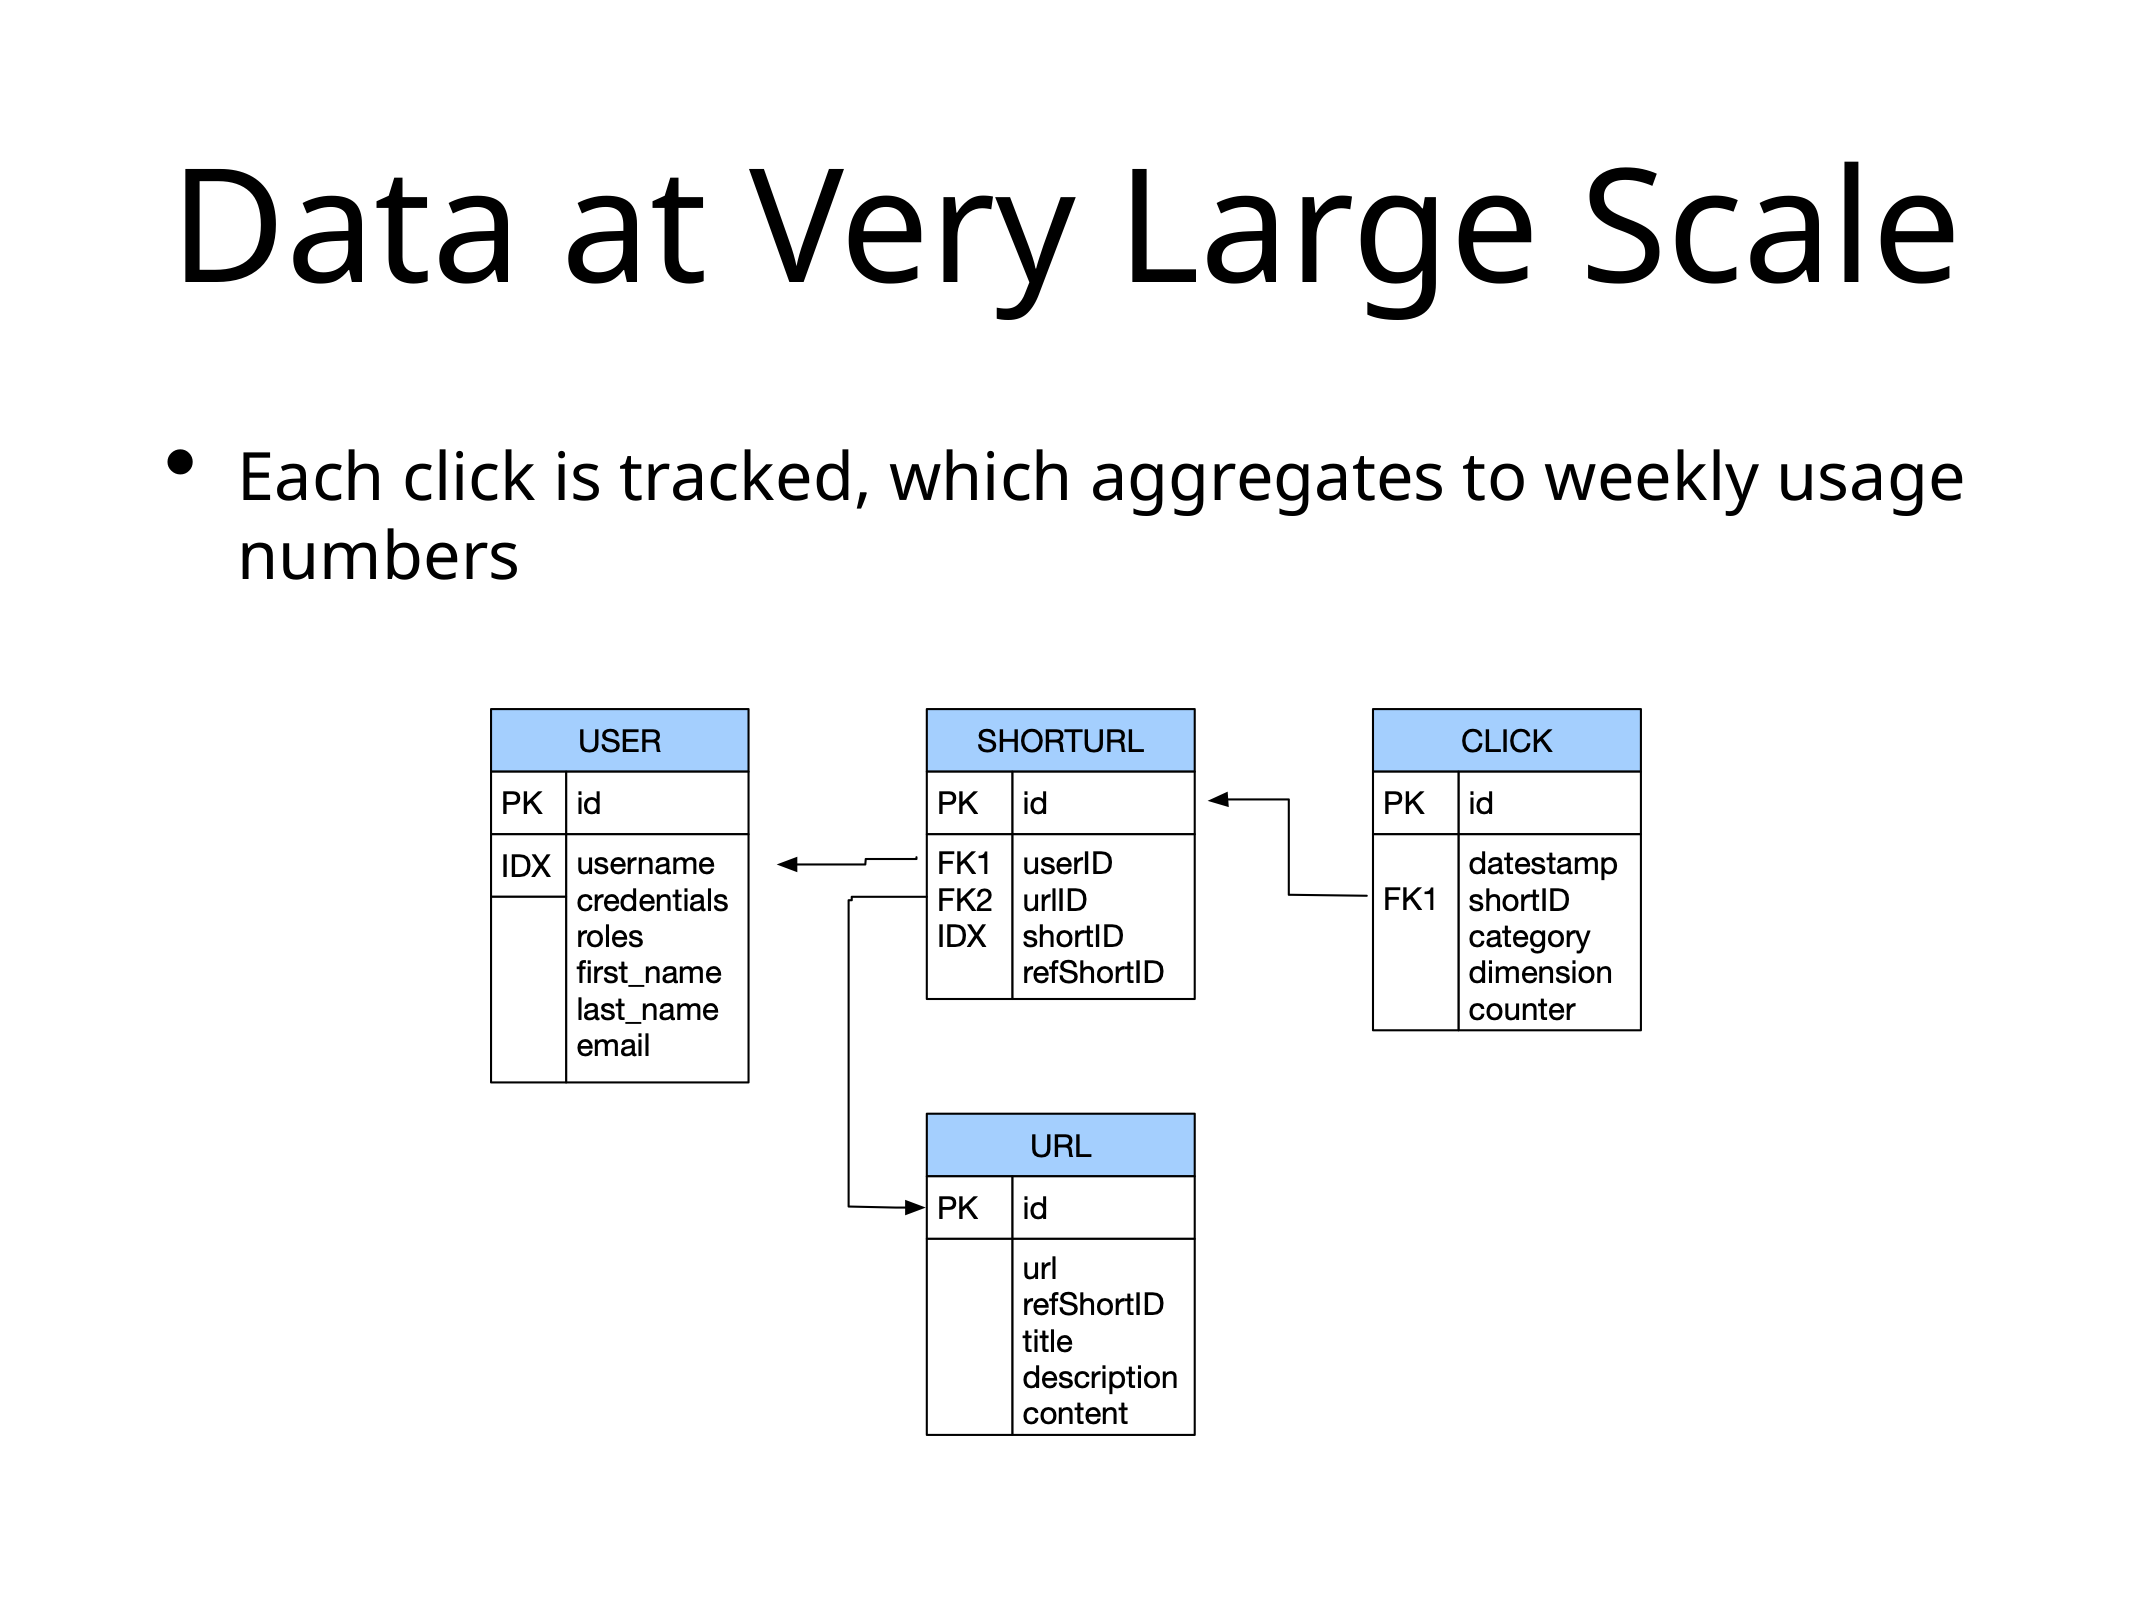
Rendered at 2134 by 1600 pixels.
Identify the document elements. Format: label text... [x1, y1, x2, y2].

list Each click is tracked, which aggregates to weekly usage numbers [155, 424, 1978, 1457]
title Data at Very Large Scale [155, 41, 1978, 397]
picture [490, 707, 1643, 1437]
